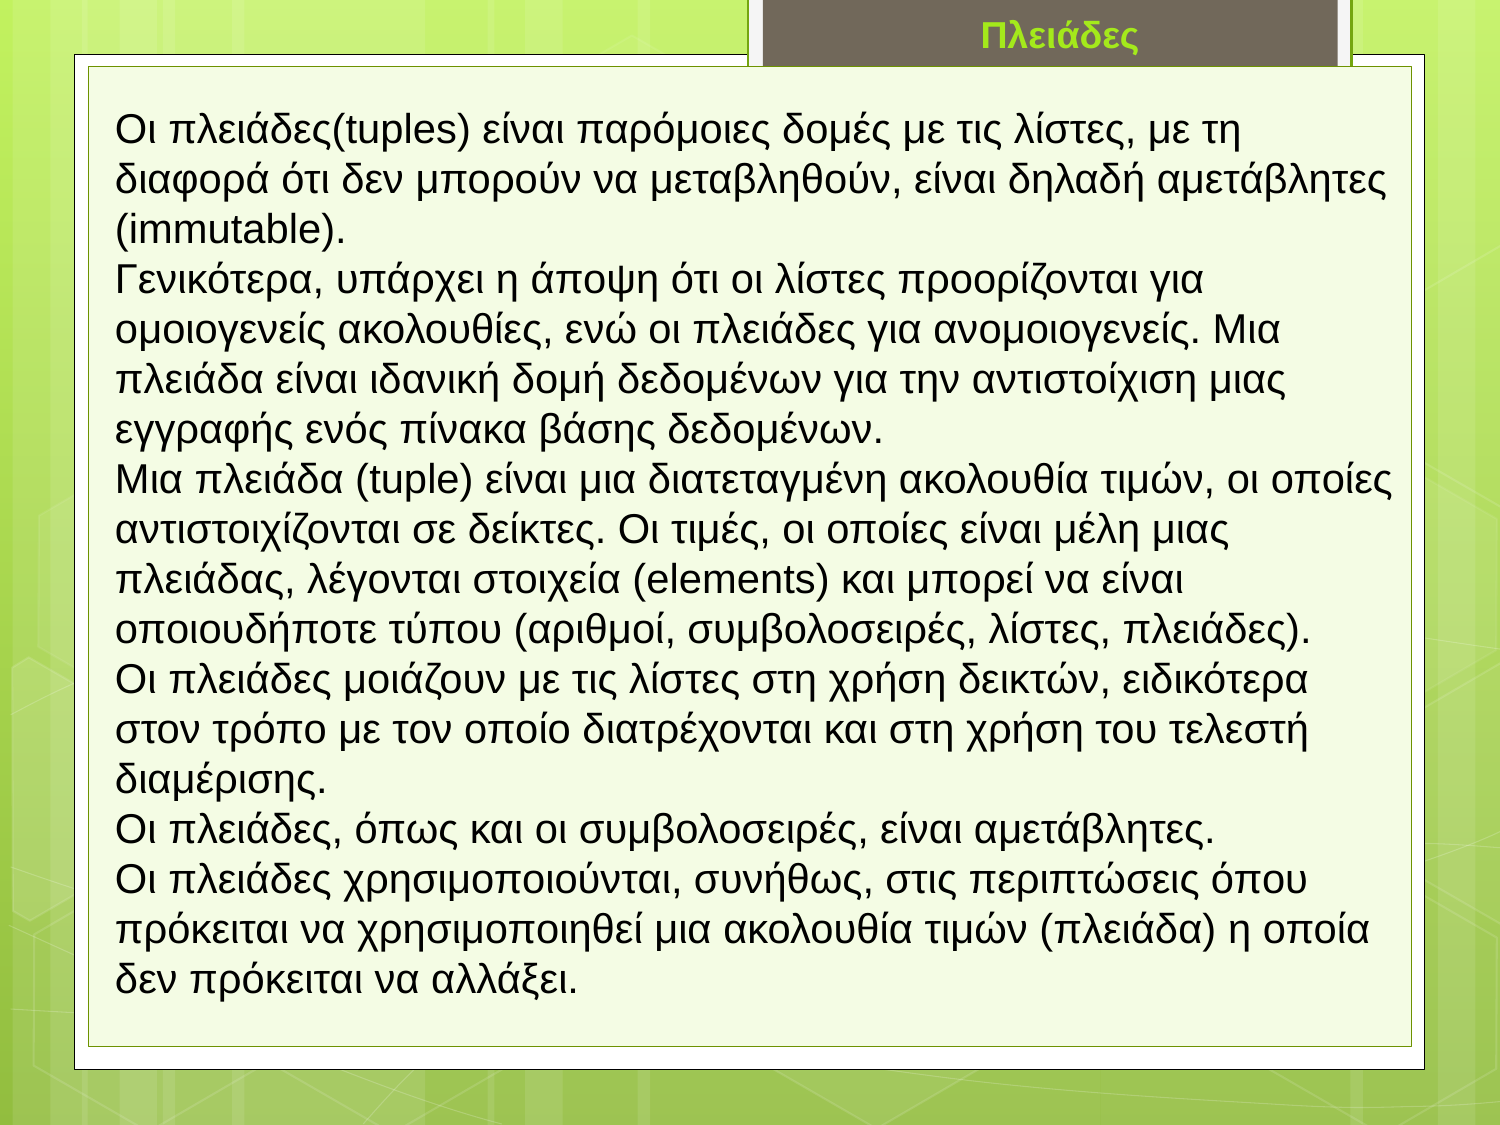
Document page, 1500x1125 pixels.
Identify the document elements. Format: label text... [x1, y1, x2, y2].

text_box Οι πλειάδες(tuples) είναι παρόμοιες δομές με τις λίστες, με τη διαφορά ότι δεν μπορούν να μεταβληθούν, είναι δηλαδή αμετάβλητες (immutable). Γενικότερα, υπάρχει η άποψη ότι οι λίστες προορίζονται για ομοιογενείς ακολουθίες, ενώ οι πλειάδες για ανομοιογενείς. Μια πλειάδα είναι ιδανική δομή δεδομένων για την αντιστοίχιση μιας εγγραφής ενός πίνακα βάσης δεδομένων. Μια πλειάδα (tuple) είναι μια διατεταγμένη ακολουθία τιμών, οι οποίες αντιστοιχίζονται σε δείκτες. Οι τιμές, οι οποίες είναι μέλη μιας πλειάδας, λέγονται στοιχεία (elements) και μπορεί να είναι οποιουδήποτε τύπου (αριθμοί, συμβολοσειρές, λίστες, πλειάδες). Οι πλειάδες μοιάζουν με τις λίστες στη χρήση δεικτών, ειδικότερα στον τρόπο με τον οποίο διατρέχονται και στη χρήση του τελεστή διαμέρισης. Οι πλειάδες, όπως και οι συμβολοσειρές, είναι αμετάβλητες. Οι πλειάδες χρησιμοποιούνται, συνήθως, στις περιπτώσεις όπου πρόκειται να χρησιμοποιηθεί μια ακολουθία τιμών (πλειάδα) η οποία δεν πρόκειται να αλλάξει. [100, 94, 1412, 1010]
text_box Πλειάδες [965, 3, 1155, 64]
text_box [87, 65, 1413, 1048]
